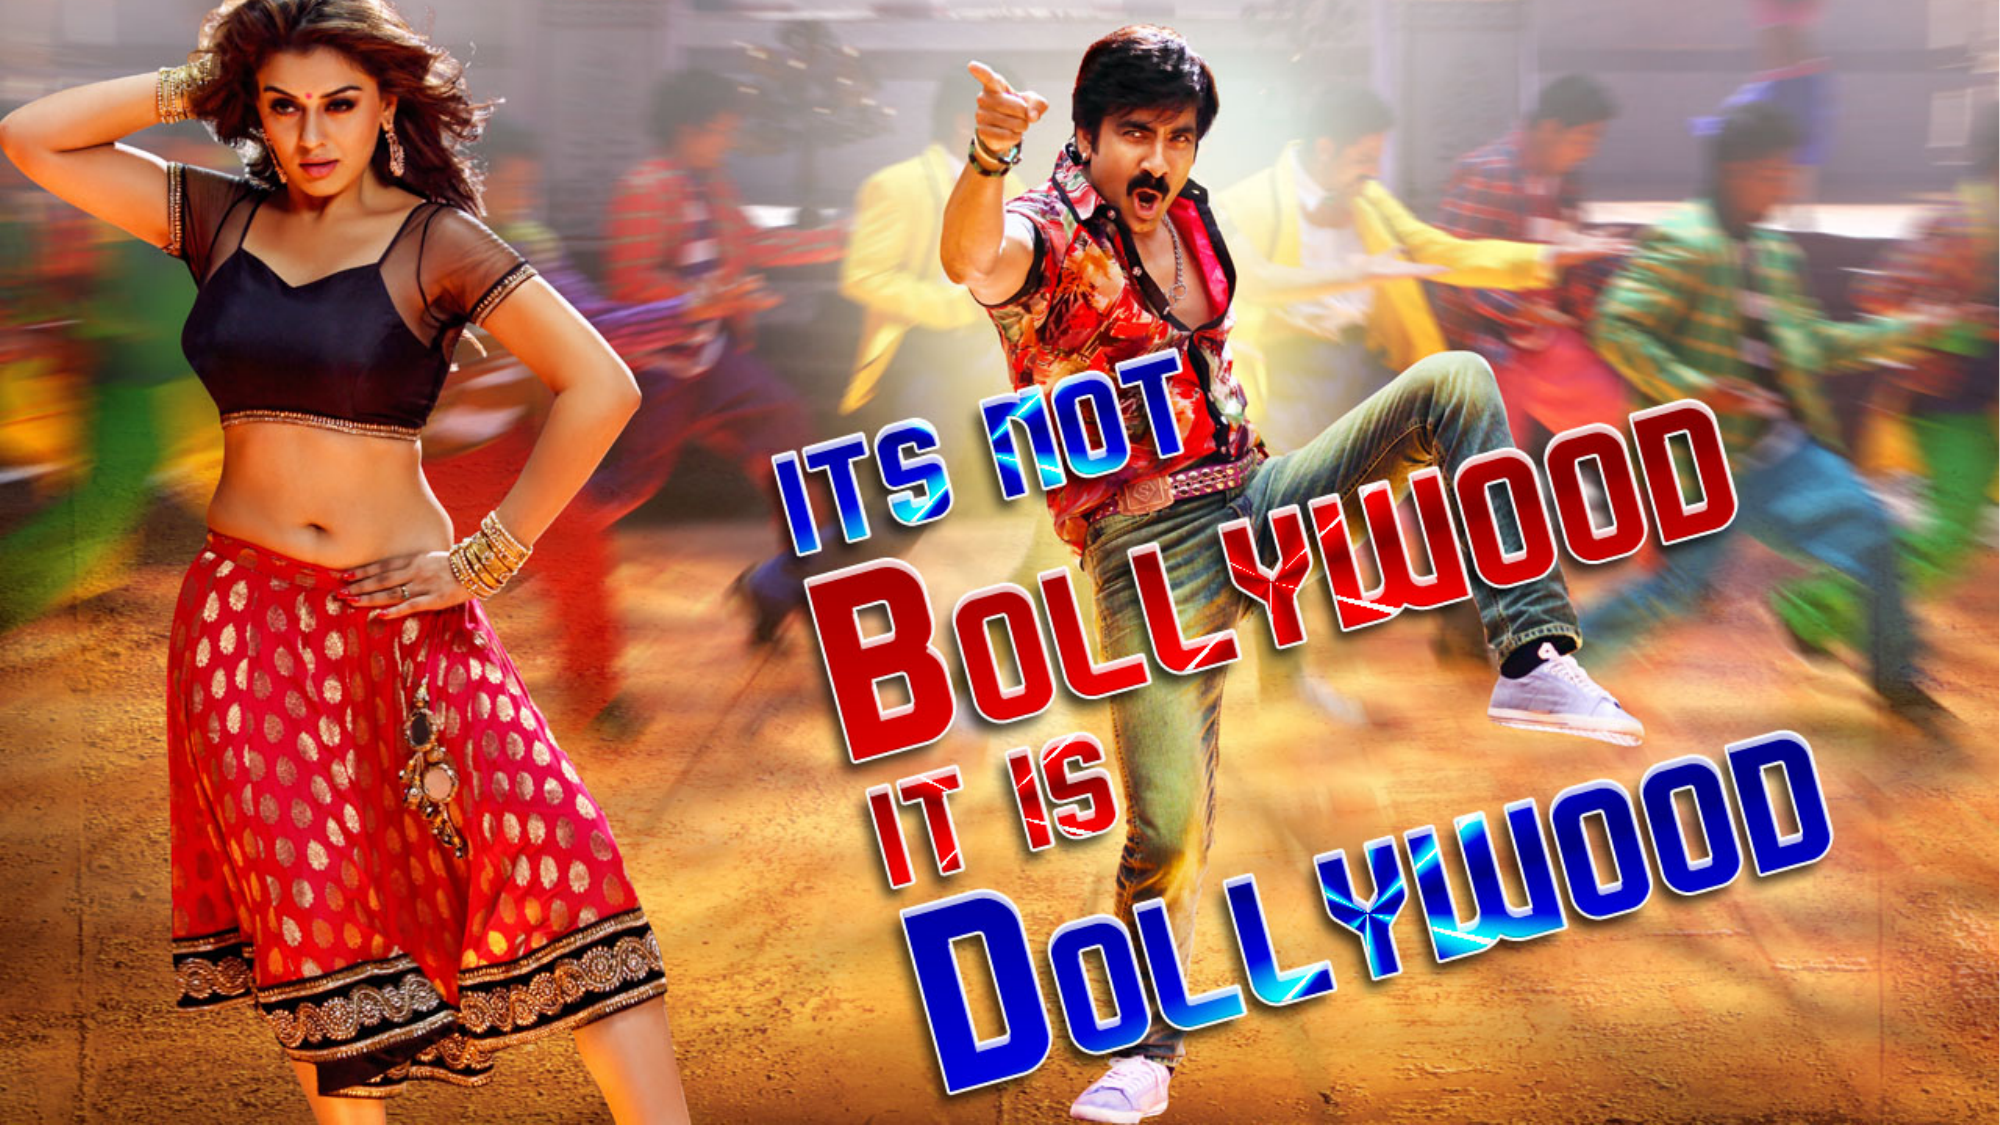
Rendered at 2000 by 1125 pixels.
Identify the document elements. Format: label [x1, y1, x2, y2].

list [0, 0, 2000, 1125]
